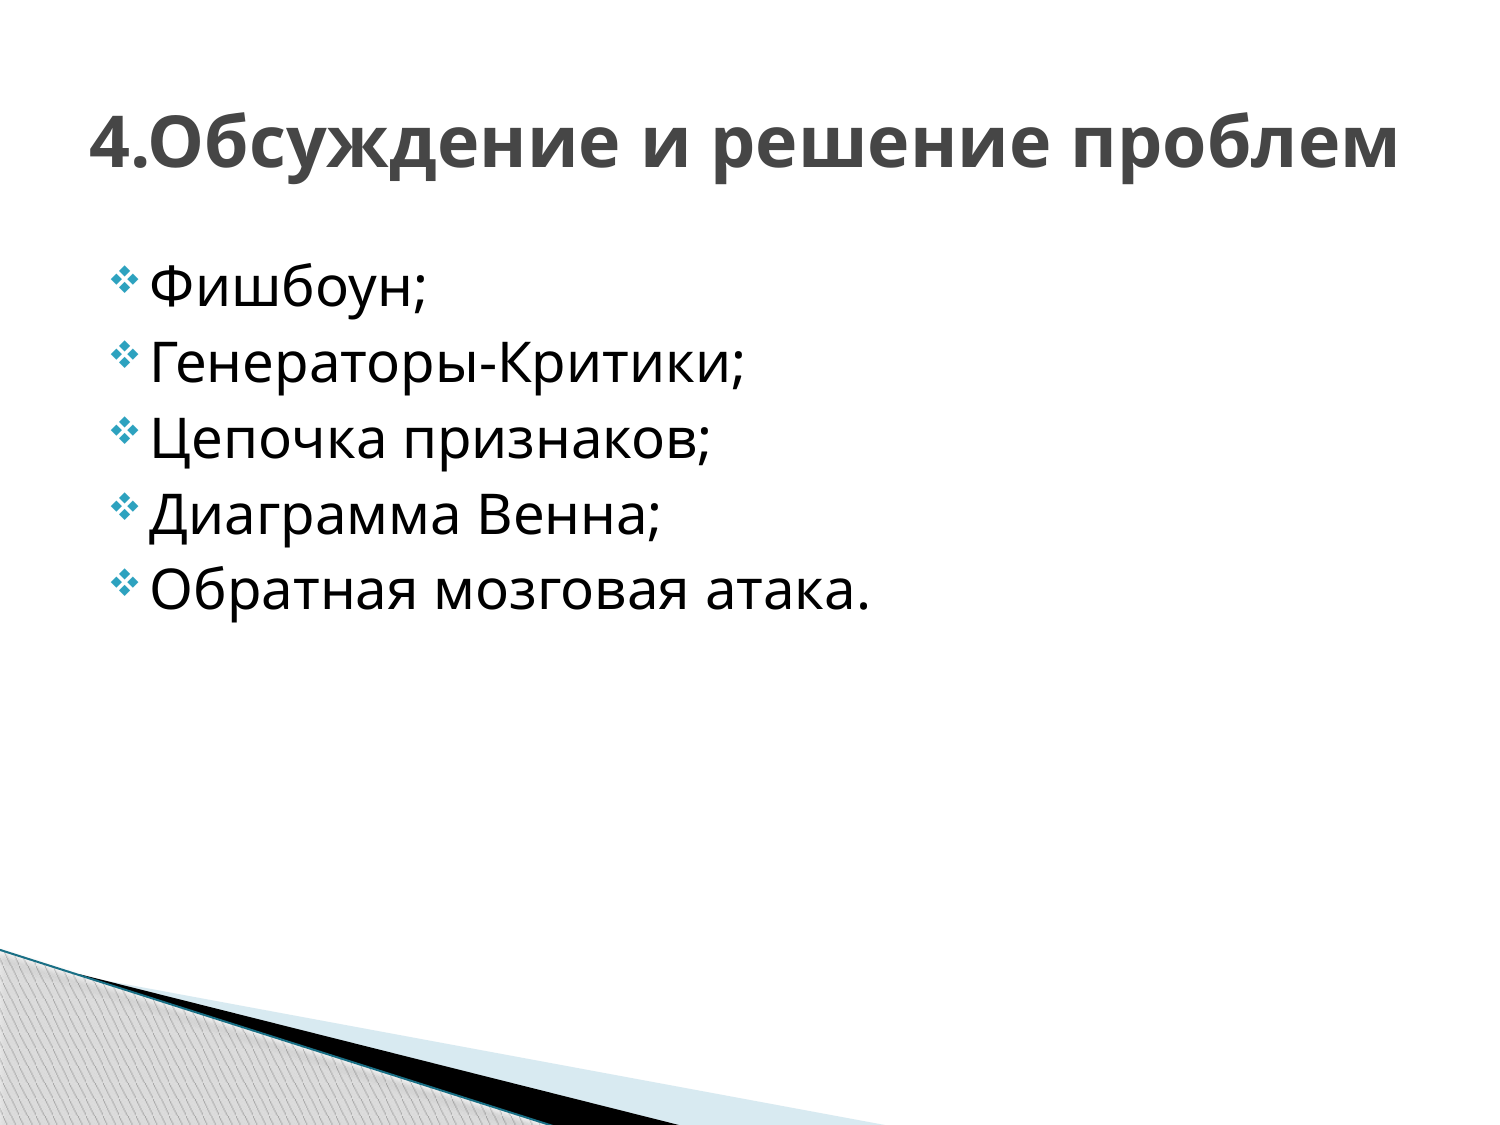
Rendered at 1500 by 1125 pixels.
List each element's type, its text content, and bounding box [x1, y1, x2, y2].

title 4.Обсуждение и решение проблем [75, 45, 1425, 233]
list Фишбоун; Генераторы-Критики; Цепочка признаков; Диаграмма Венна; Обратная мозговая атака. [75, 243, 1425, 986]
